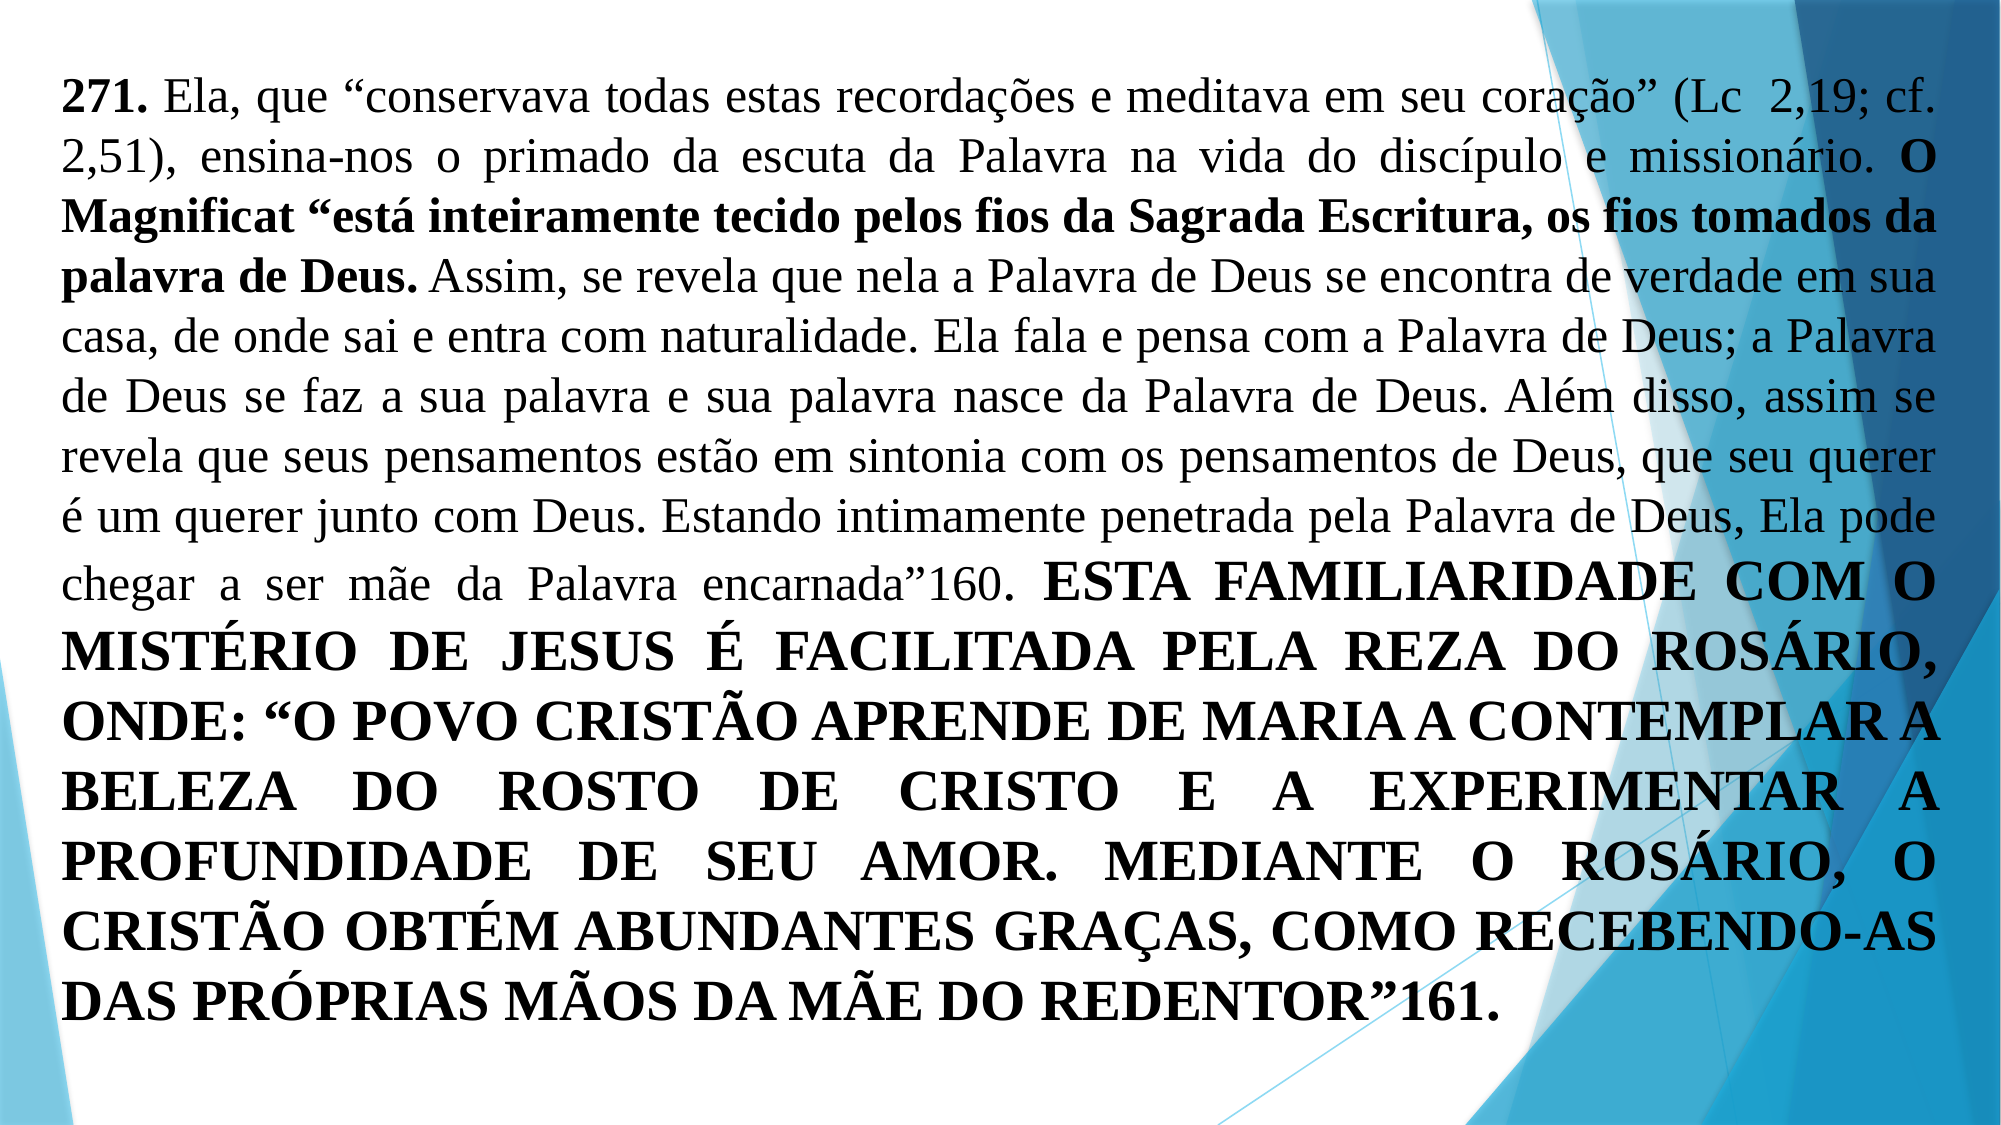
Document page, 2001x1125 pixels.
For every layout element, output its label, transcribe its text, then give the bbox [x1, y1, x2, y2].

text_box 271. Ela, que “conservava todas estas recordações e meditava em seu coração” (Lc 2,19; cf. 2,51), ensina-nos o primado da escuta da Palavra na vida do discípulo e missionário. O Magnificat “está inteiramente tecido pelos fios da Sagrada Escritura, os fios tomados da palavra de Deus. Assim, se revela que nela a Palavra de Deus se encontra de verdade em sua casa, de onde sai e entra com naturalidade. Ela fala e pensa com a Palavra de Deus; a Palavra de Deus se faz a sua palavra e sua palavra nasce da Palavra de Deus. Além disso, assim se revela que seus pensamentos estão em sintonia com os pensamentos de Deus, que seu querer é um querer junto com Deus. Estando intimamente penetrada pela Palavra de Deus, Ela pode chegar a ser mãe da Palavra encarnada”160. ESTA FAMILIARIDADE COM O MISTÉRIO DE JESUS É FACILITADA PELA REZA DO ROSÁRIO, ONDE: “O POVO CRISTÃO APRENDE DE MARIA A CONTEMPLAR A BELEZA DO ROSTO DE CRISTO E A EXPERIMENTAR A PROFUNDIDADE DE SEU AMOR. MEDIANTE O ROSÁRIO, O CRISTÃO OBTÉM ABUNDANTES GRAÇAS, COMO RECEBENDO-AS DAS PRÓPRIAS MÃOS DA MÃE DO REDENTOR”161. [46, 54, 1954, 1040]
